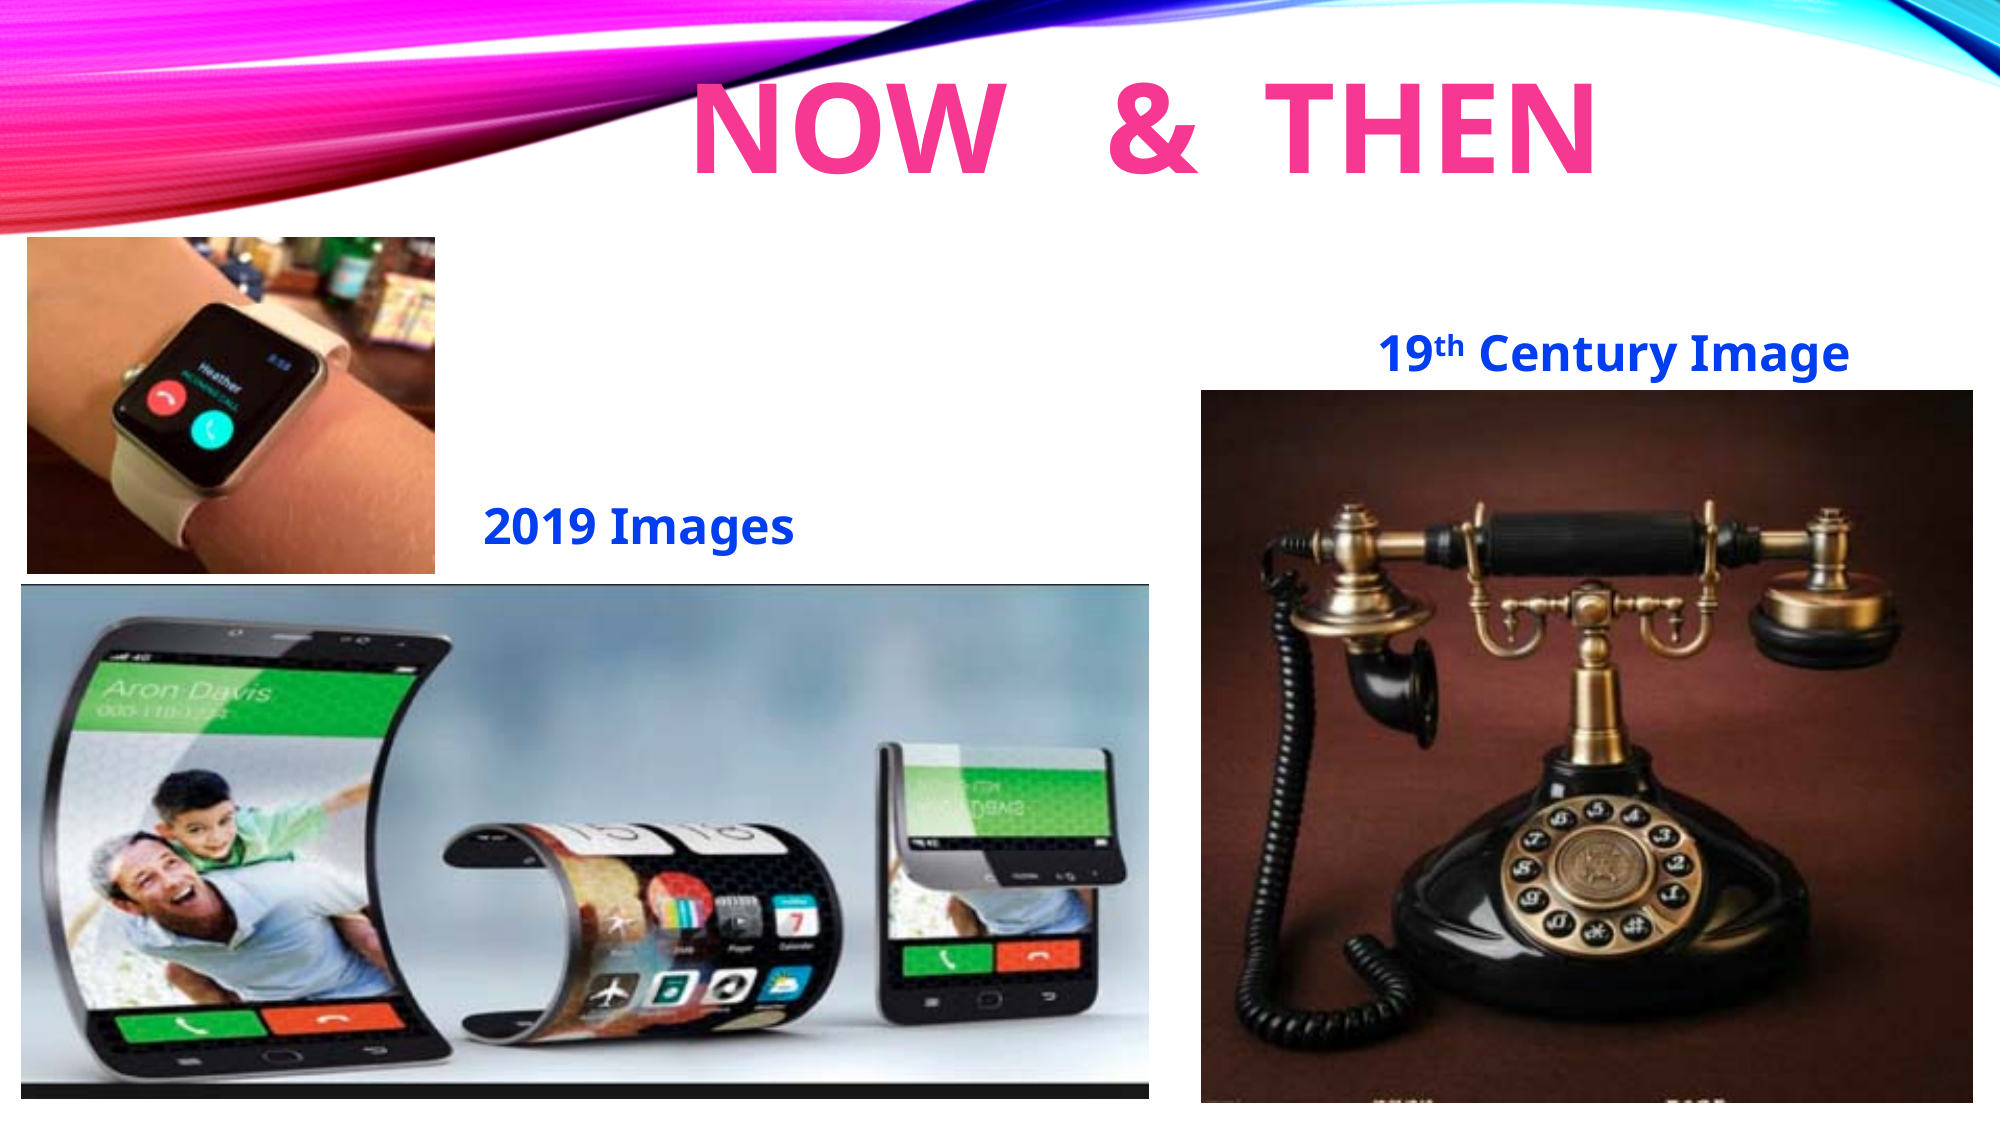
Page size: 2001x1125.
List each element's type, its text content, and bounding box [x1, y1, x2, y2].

picture [1200, 389, 1973, 1103]
text_box 19th Century Image [1362, 314, 1929, 389]
title NOW & THEN [656, 43, 1684, 222]
picture [0, 0, 2000, 574]
picture [21, 583, 1150, 1099]
picture [1910, 0, 2000, 45]
text_box 2019 Images [468, 486, 844, 562]
picture [1890, 0, 2000, 75]
